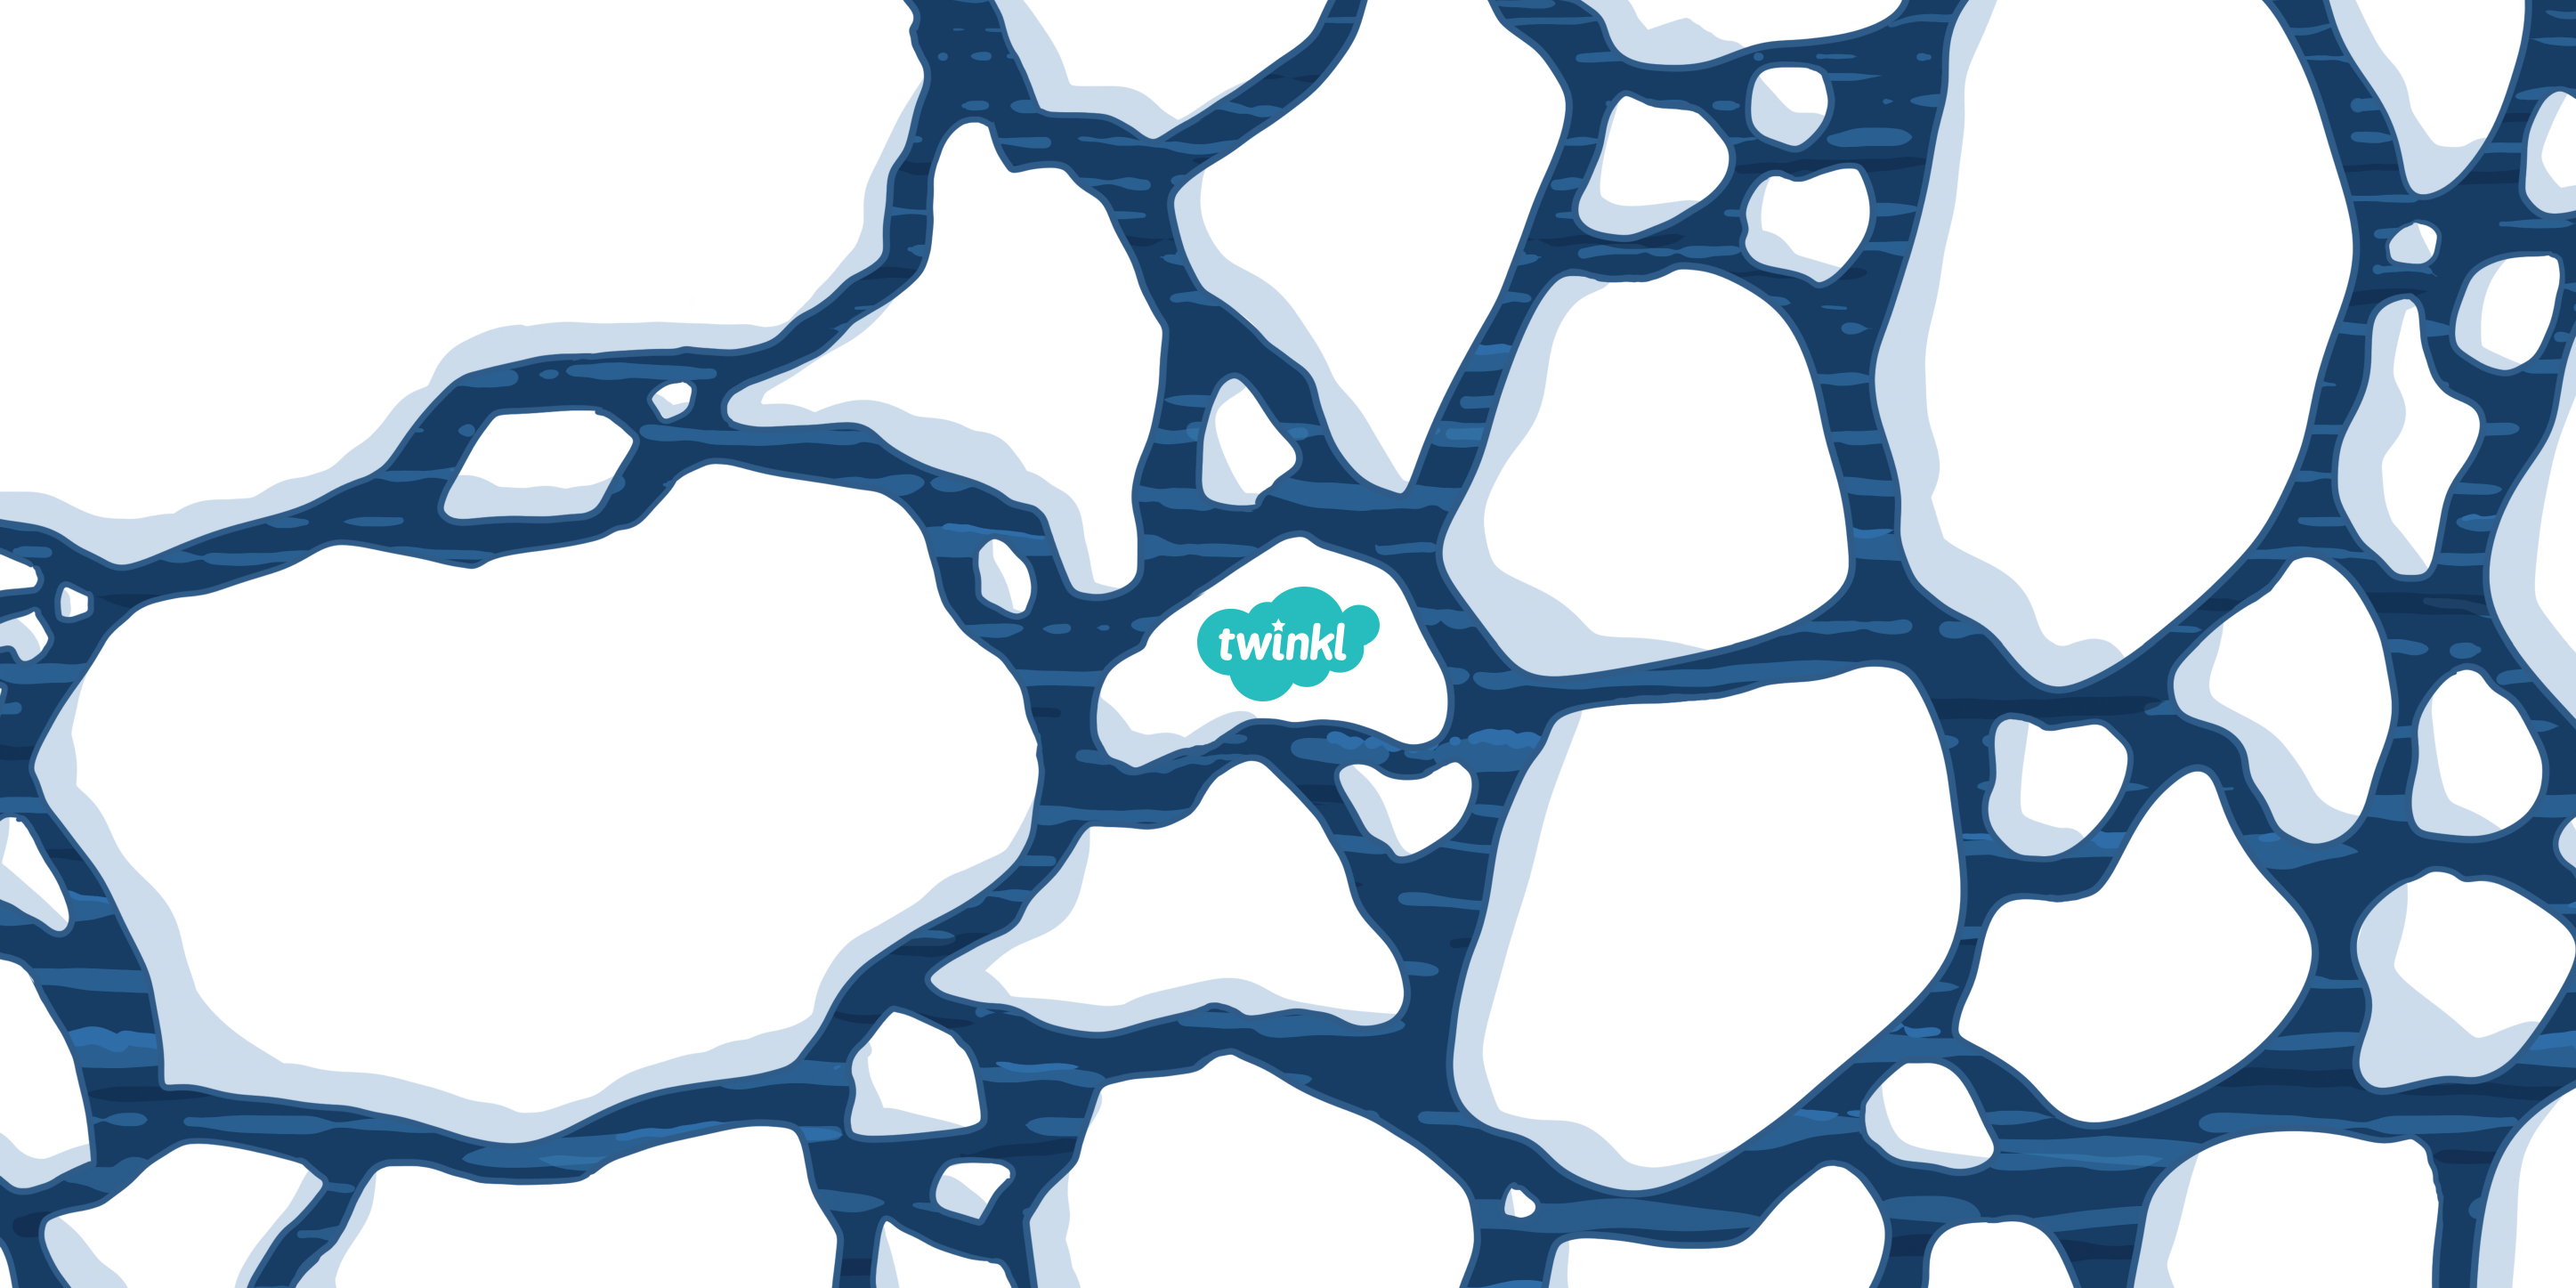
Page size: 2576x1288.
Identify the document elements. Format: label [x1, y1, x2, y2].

picture [0, 0, 2576, 1288]
text_box [1174, 567, 1402, 725]
